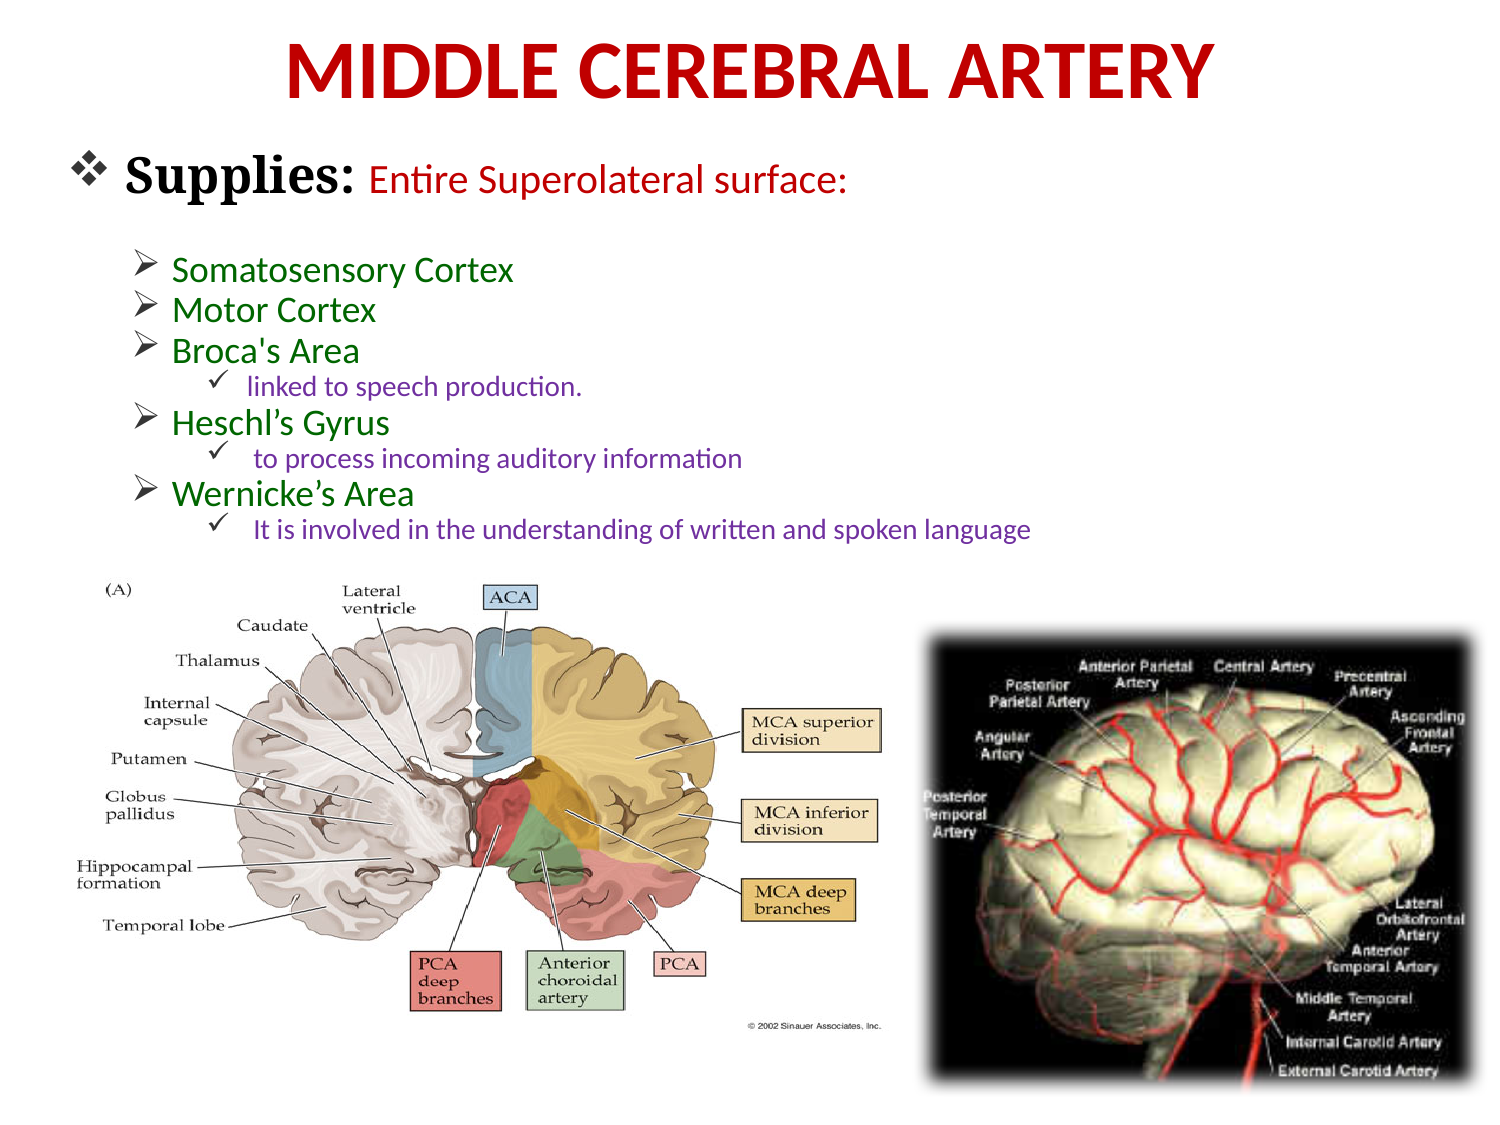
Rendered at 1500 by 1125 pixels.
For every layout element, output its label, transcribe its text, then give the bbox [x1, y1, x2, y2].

picture [912, 618, 1488, 1097]
text_box MIDDLE CEREBRAL ARTERY [0, 8, 1500, 130]
text_box Supplies: Entire Superolateral surface: Somatosensory Cortex Motor Cortex Broca's Area linked to speech production. Heschl’s Gyrus to process incoming auditory information Wernicke’s Area It is involved in the understanding of written and spoken language [52, 143, 1338, 561]
picture [68, 560, 894, 1036]
